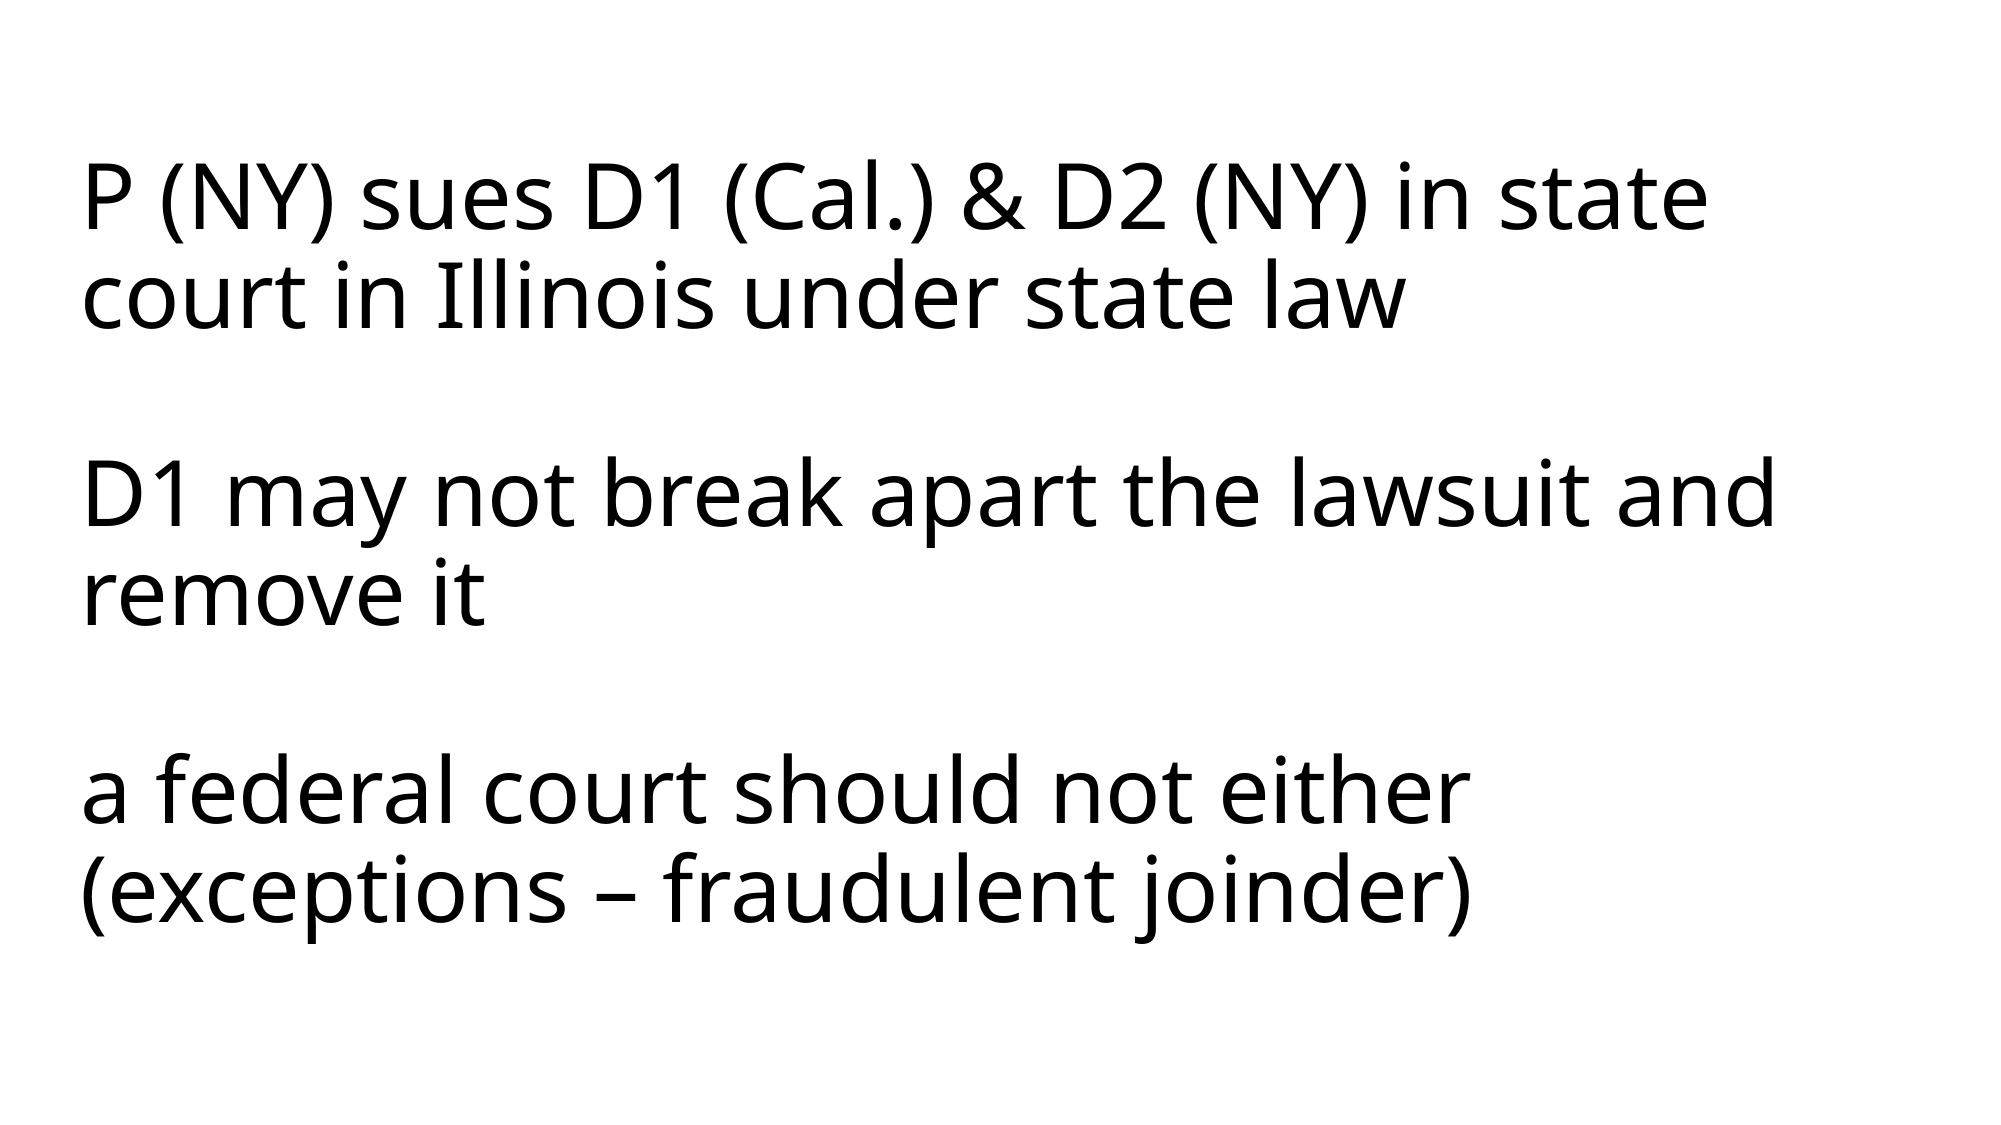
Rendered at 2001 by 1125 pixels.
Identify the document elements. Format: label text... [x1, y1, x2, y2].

title P (NY) sues D1 (Cal.) & D2 (NY) in state court in Illinois under state law D1 may not break apart the lawsuit and remove it a federal court should not either (exceptions – fraudulent joinder) [65, 59, 1863, 1033]
